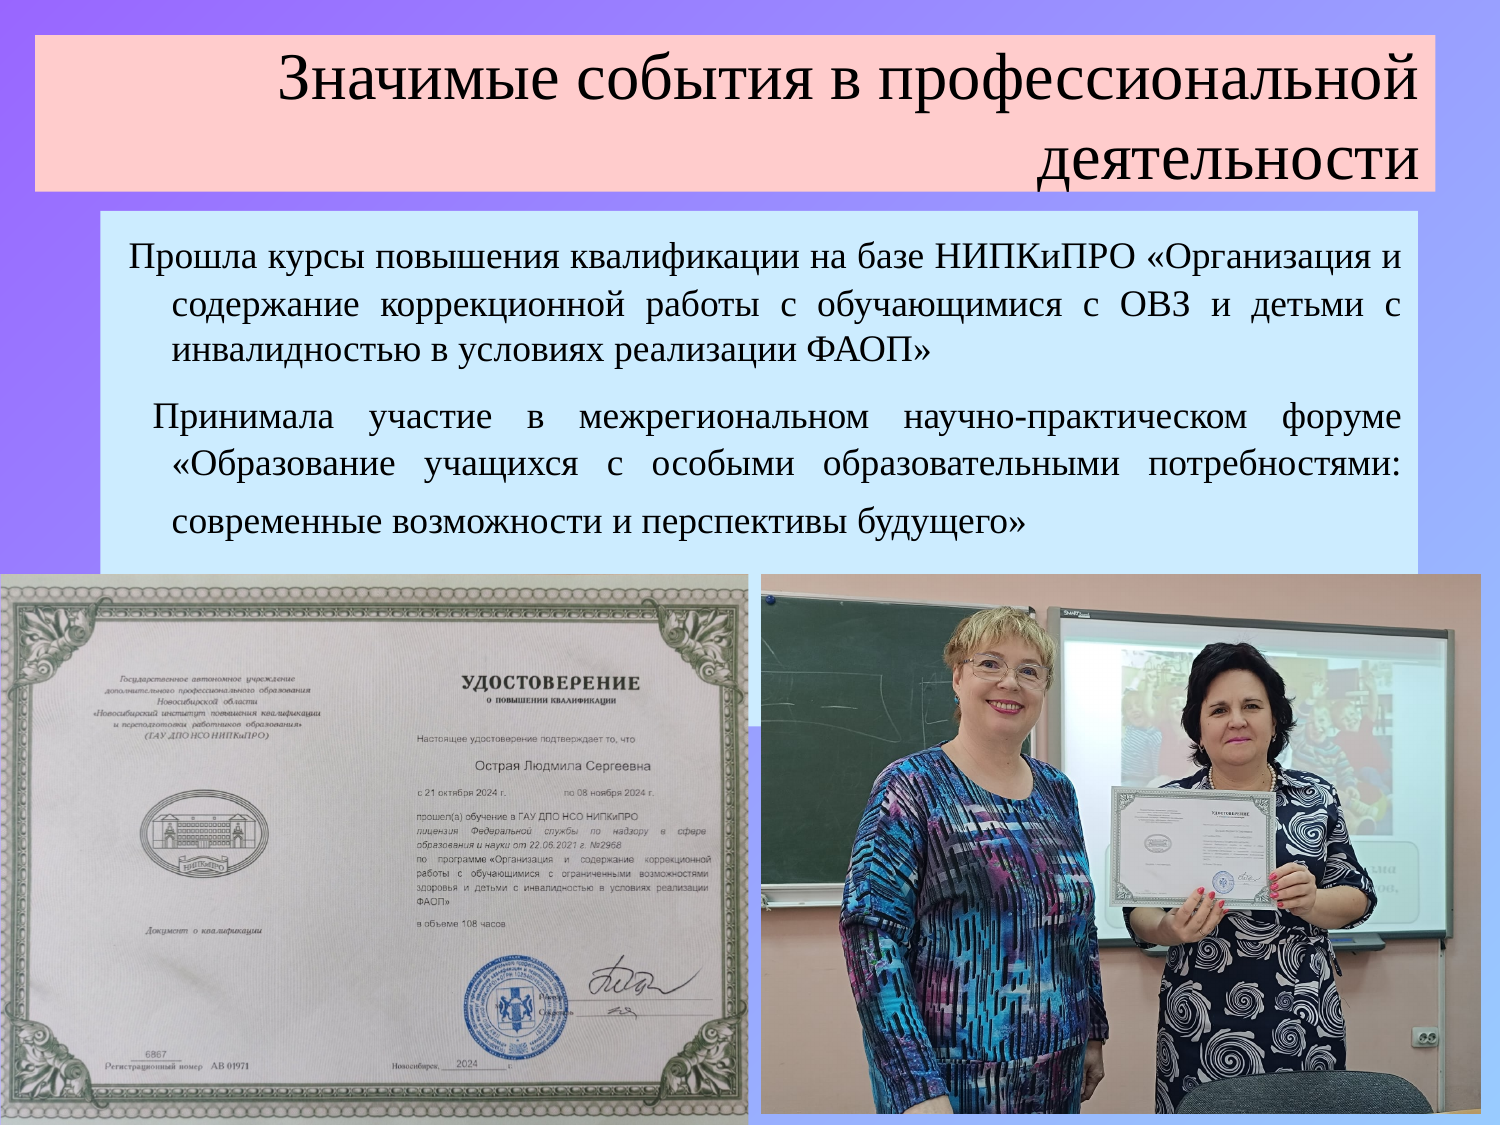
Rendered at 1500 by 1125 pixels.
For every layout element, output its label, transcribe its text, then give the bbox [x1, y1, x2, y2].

title Значимые события в профессиональной деятельности [35, 35, 1436, 192]
list Прошла курсы повышения квалификации на базе НИПКиПРО «Организация и содержание коррекционной работы с обучающимися с ОВЗ и детьми с инвалидностью в условиях реализации ФАОП» Принимала участие в межрегиональном научно-практическом форуме «Образование учащихся с особыми образовательными потребностями: современные возможности и перспективы будущего» [100, 210, 1418, 727]
picture [761, 574, 1481, 1114]
picture [2, 475, 749, 1125]
